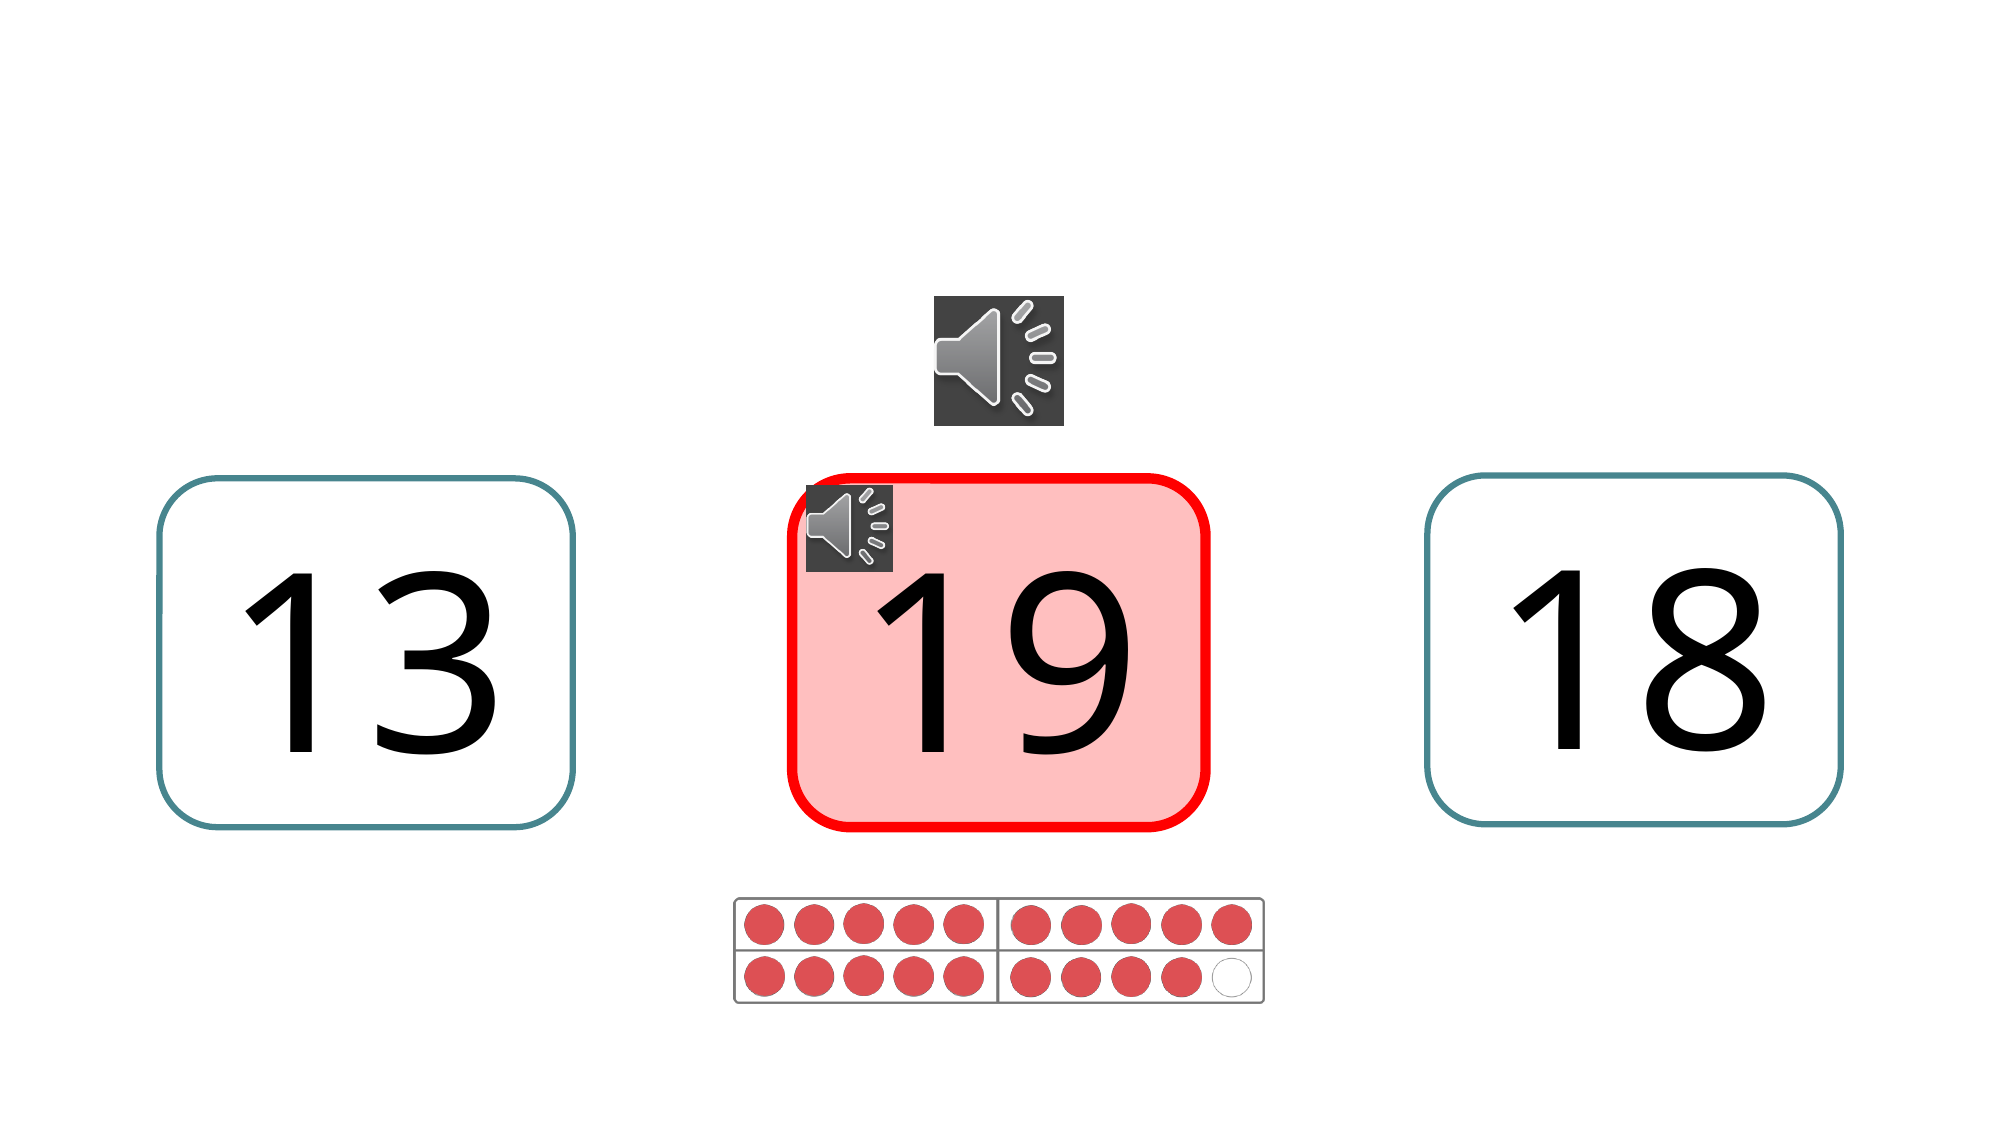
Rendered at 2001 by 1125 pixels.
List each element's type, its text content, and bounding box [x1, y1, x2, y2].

text_box 18 [1427, 475, 1841, 825]
picture [805, 484, 895, 573]
text_box 19 [792, 478, 1206, 828]
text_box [733, 897, 1265, 1004]
text_box 13 [158, 477, 574, 829]
picture [932, 295, 1065, 427]
